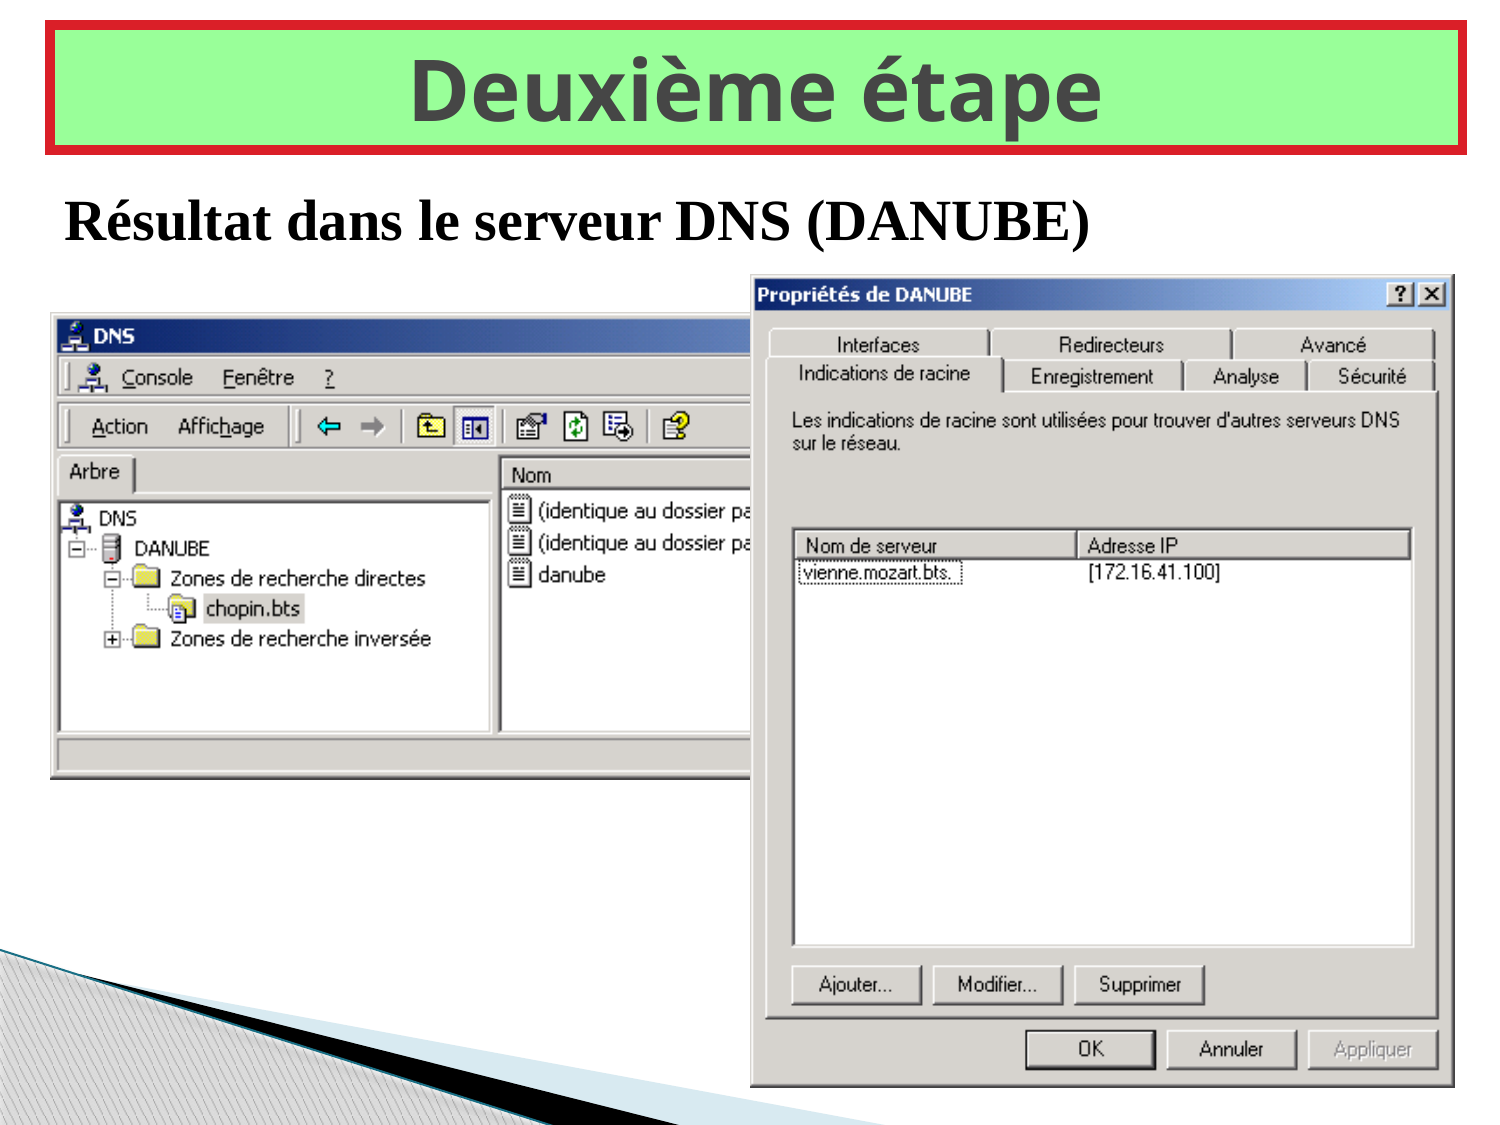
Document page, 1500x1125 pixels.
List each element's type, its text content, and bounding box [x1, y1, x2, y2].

picture [49, 274, 1455, 1088]
text_box Résultat dans le serveur DNS (DANUBE) [50, 174, 1450, 275]
title Deuxième étape [50, 24, 1463, 150]
